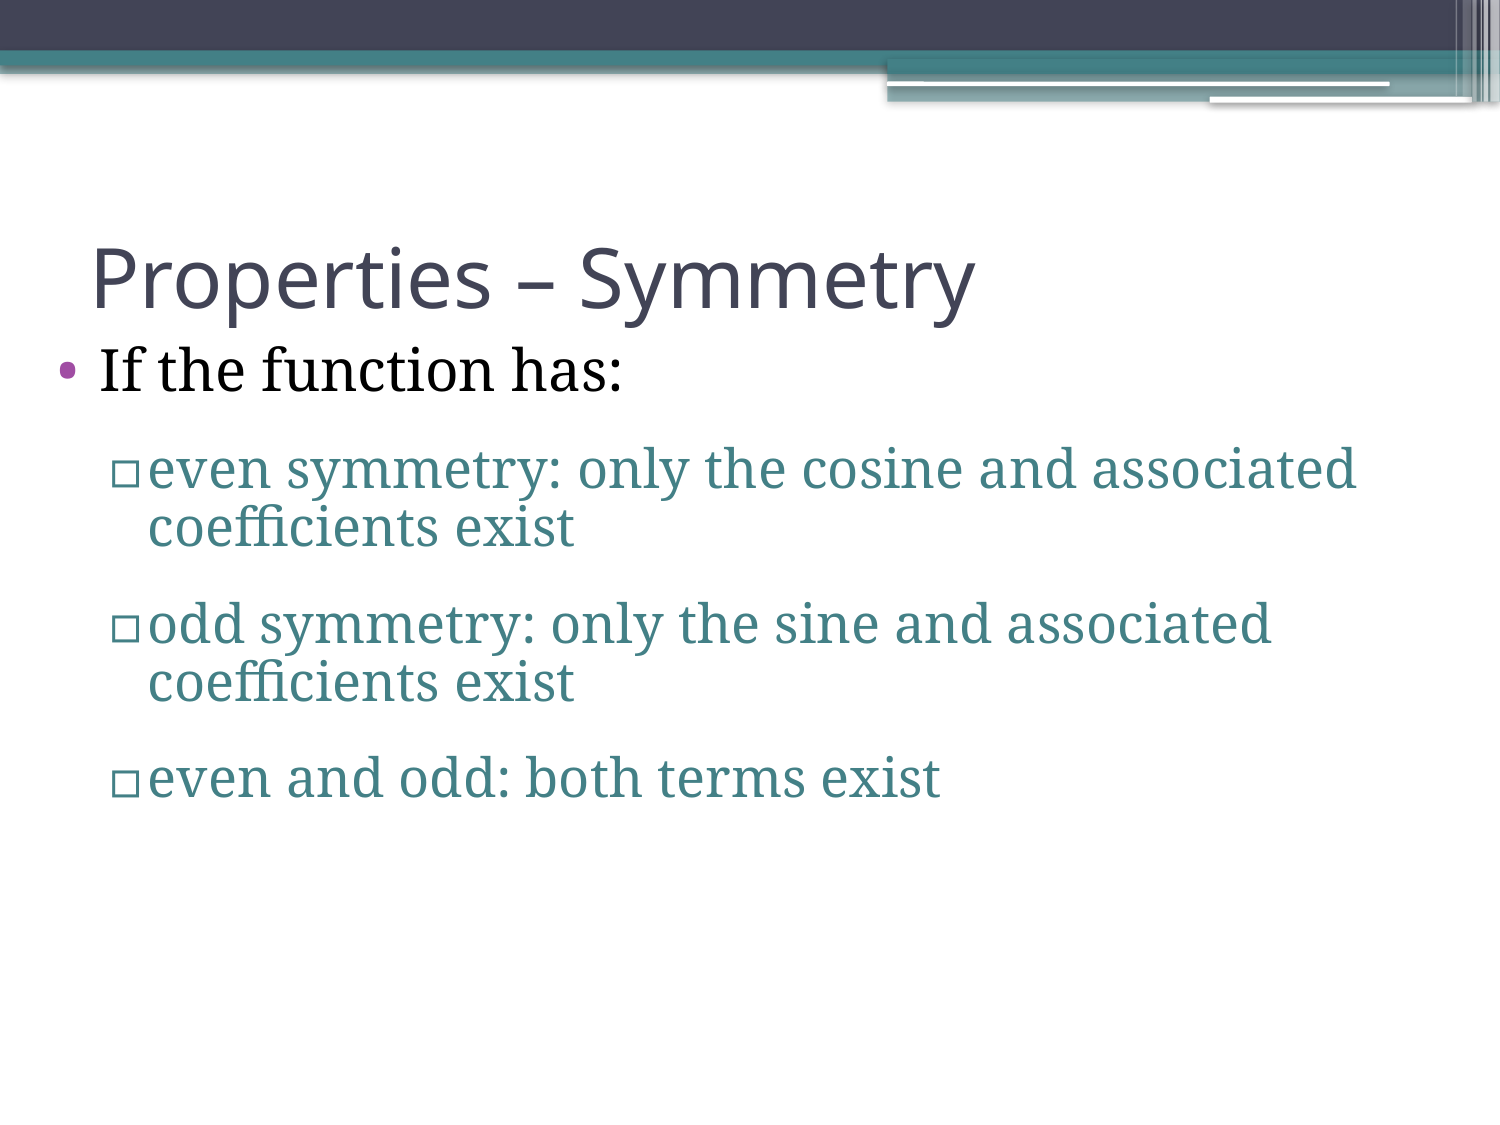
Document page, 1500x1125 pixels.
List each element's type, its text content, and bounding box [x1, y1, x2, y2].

list If the function has: even symmetry: only the cosine and associated coefficients exist odd symmetry: only the sine and associated coefficients exist even and odd: both terms exist [24, 333, 1500, 981]
title Properties – Symmetry [75, 187, 1425, 333]
